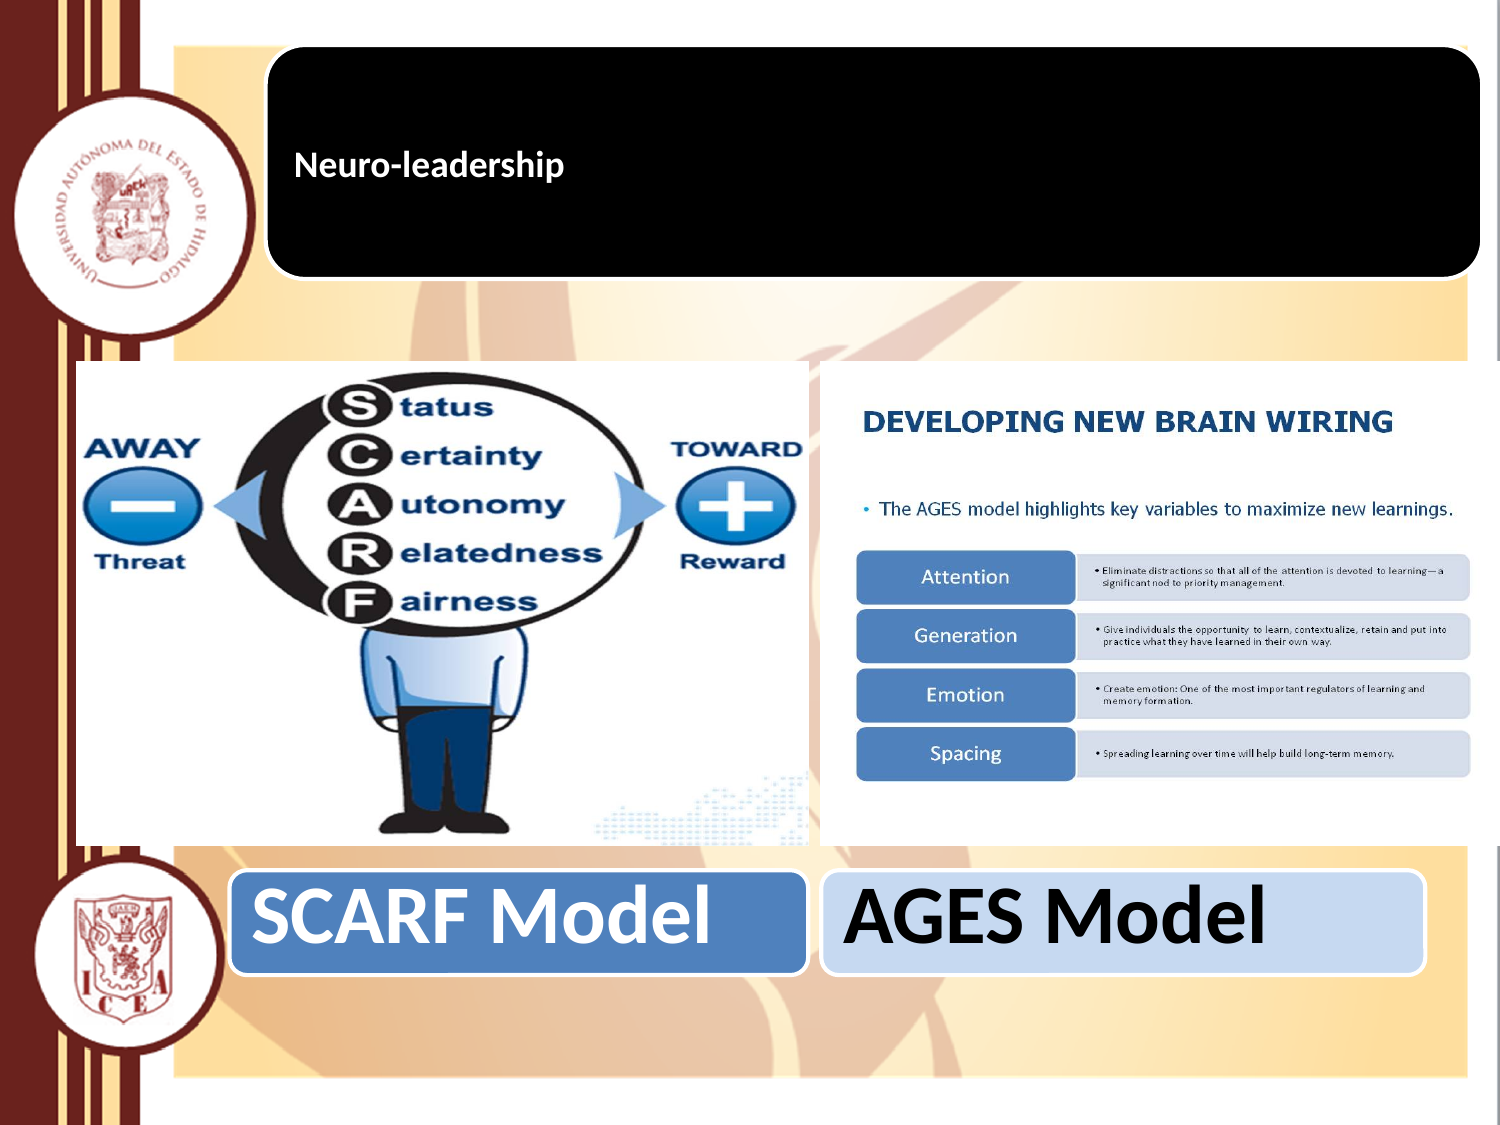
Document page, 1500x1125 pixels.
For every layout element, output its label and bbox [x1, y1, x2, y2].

list [820, 361, 1500, 847]
picture [0, 0, 1500, 1125]
list [75, 361, 810, 847]
text_box [265, 44, 1483, 280]
text_box [820, 869, 1426, 976]
text_box [229, 869, 809, 976]
